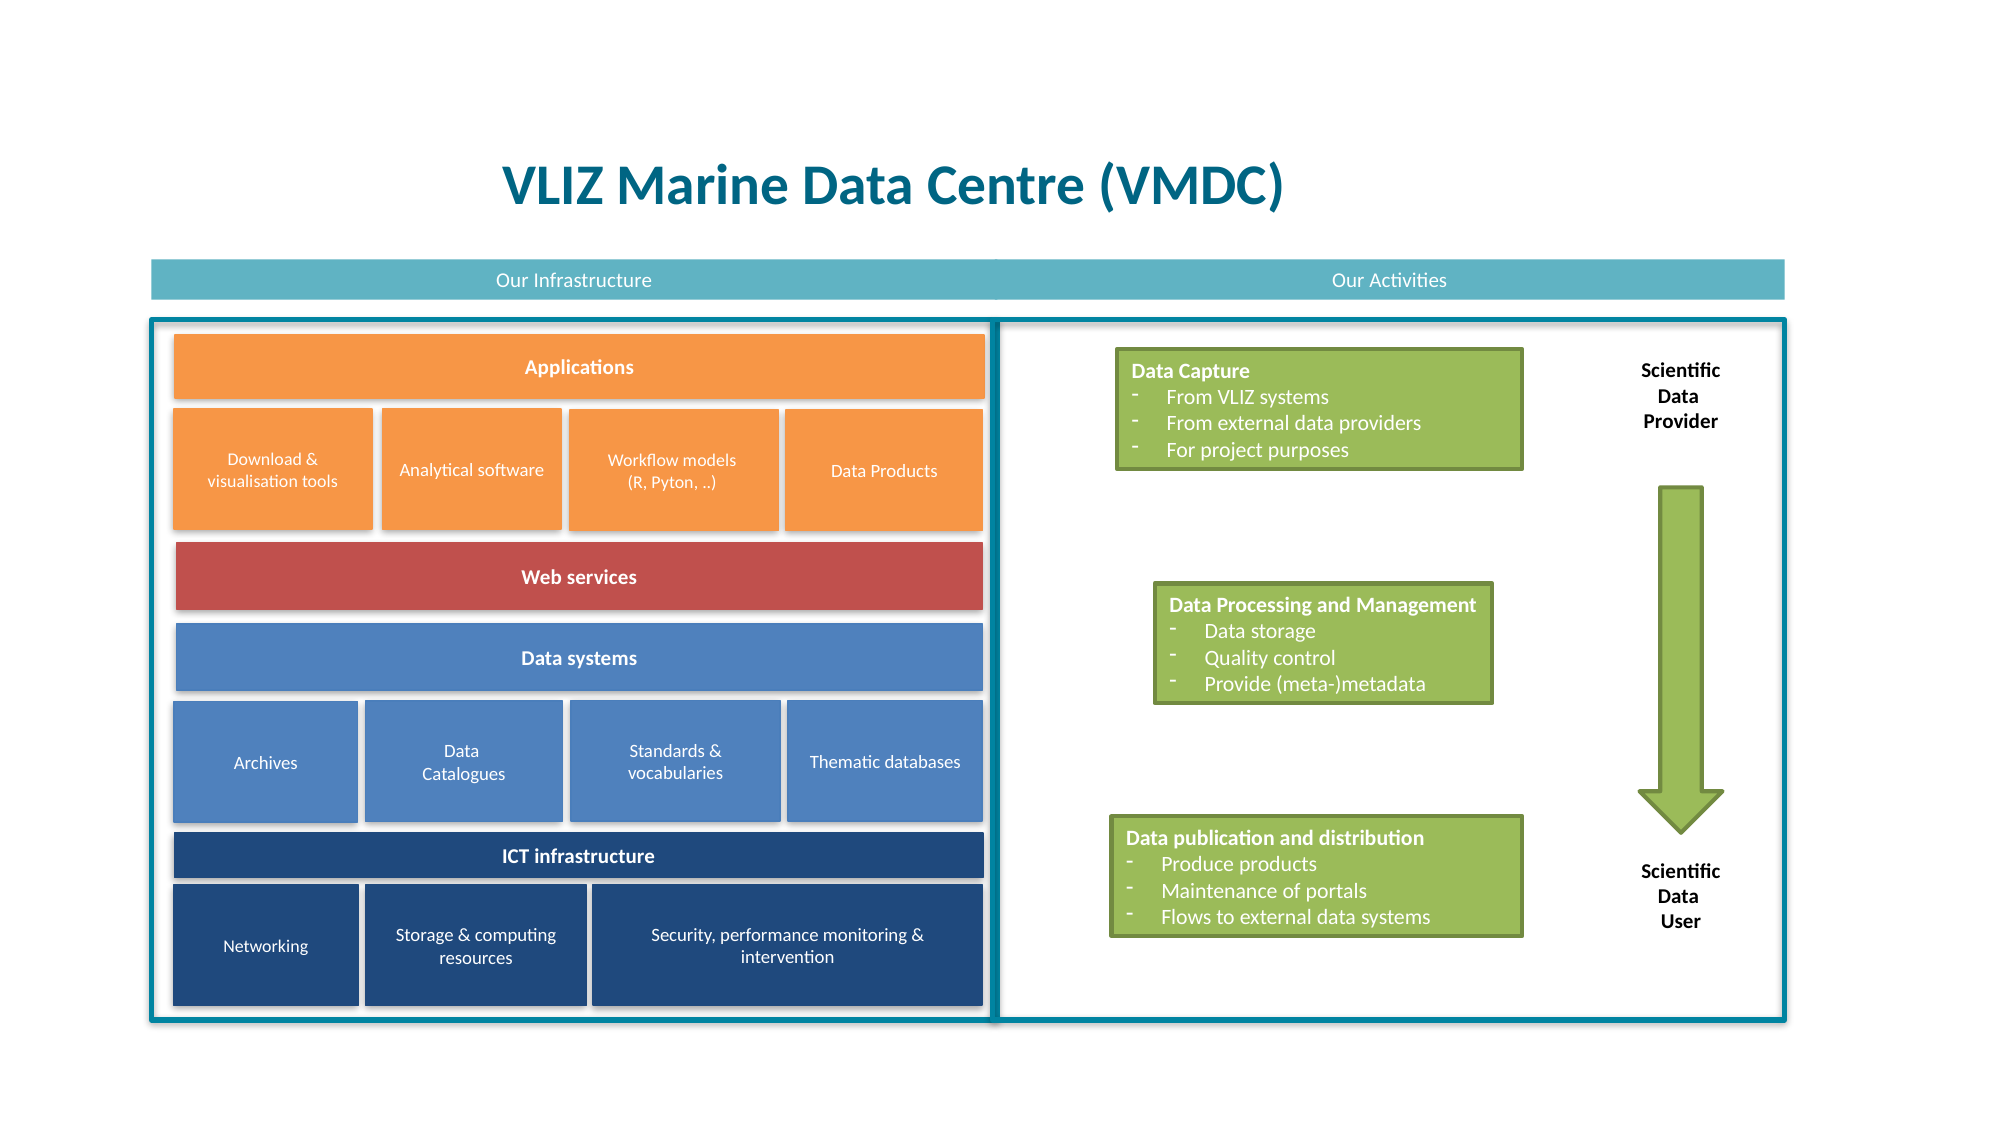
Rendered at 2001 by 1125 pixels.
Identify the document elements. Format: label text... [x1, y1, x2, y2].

text_box VLIZ Marine Data Centre (VMDC) [491, 111, 1334, 252]
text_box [151, 259, 1785, 1021]
